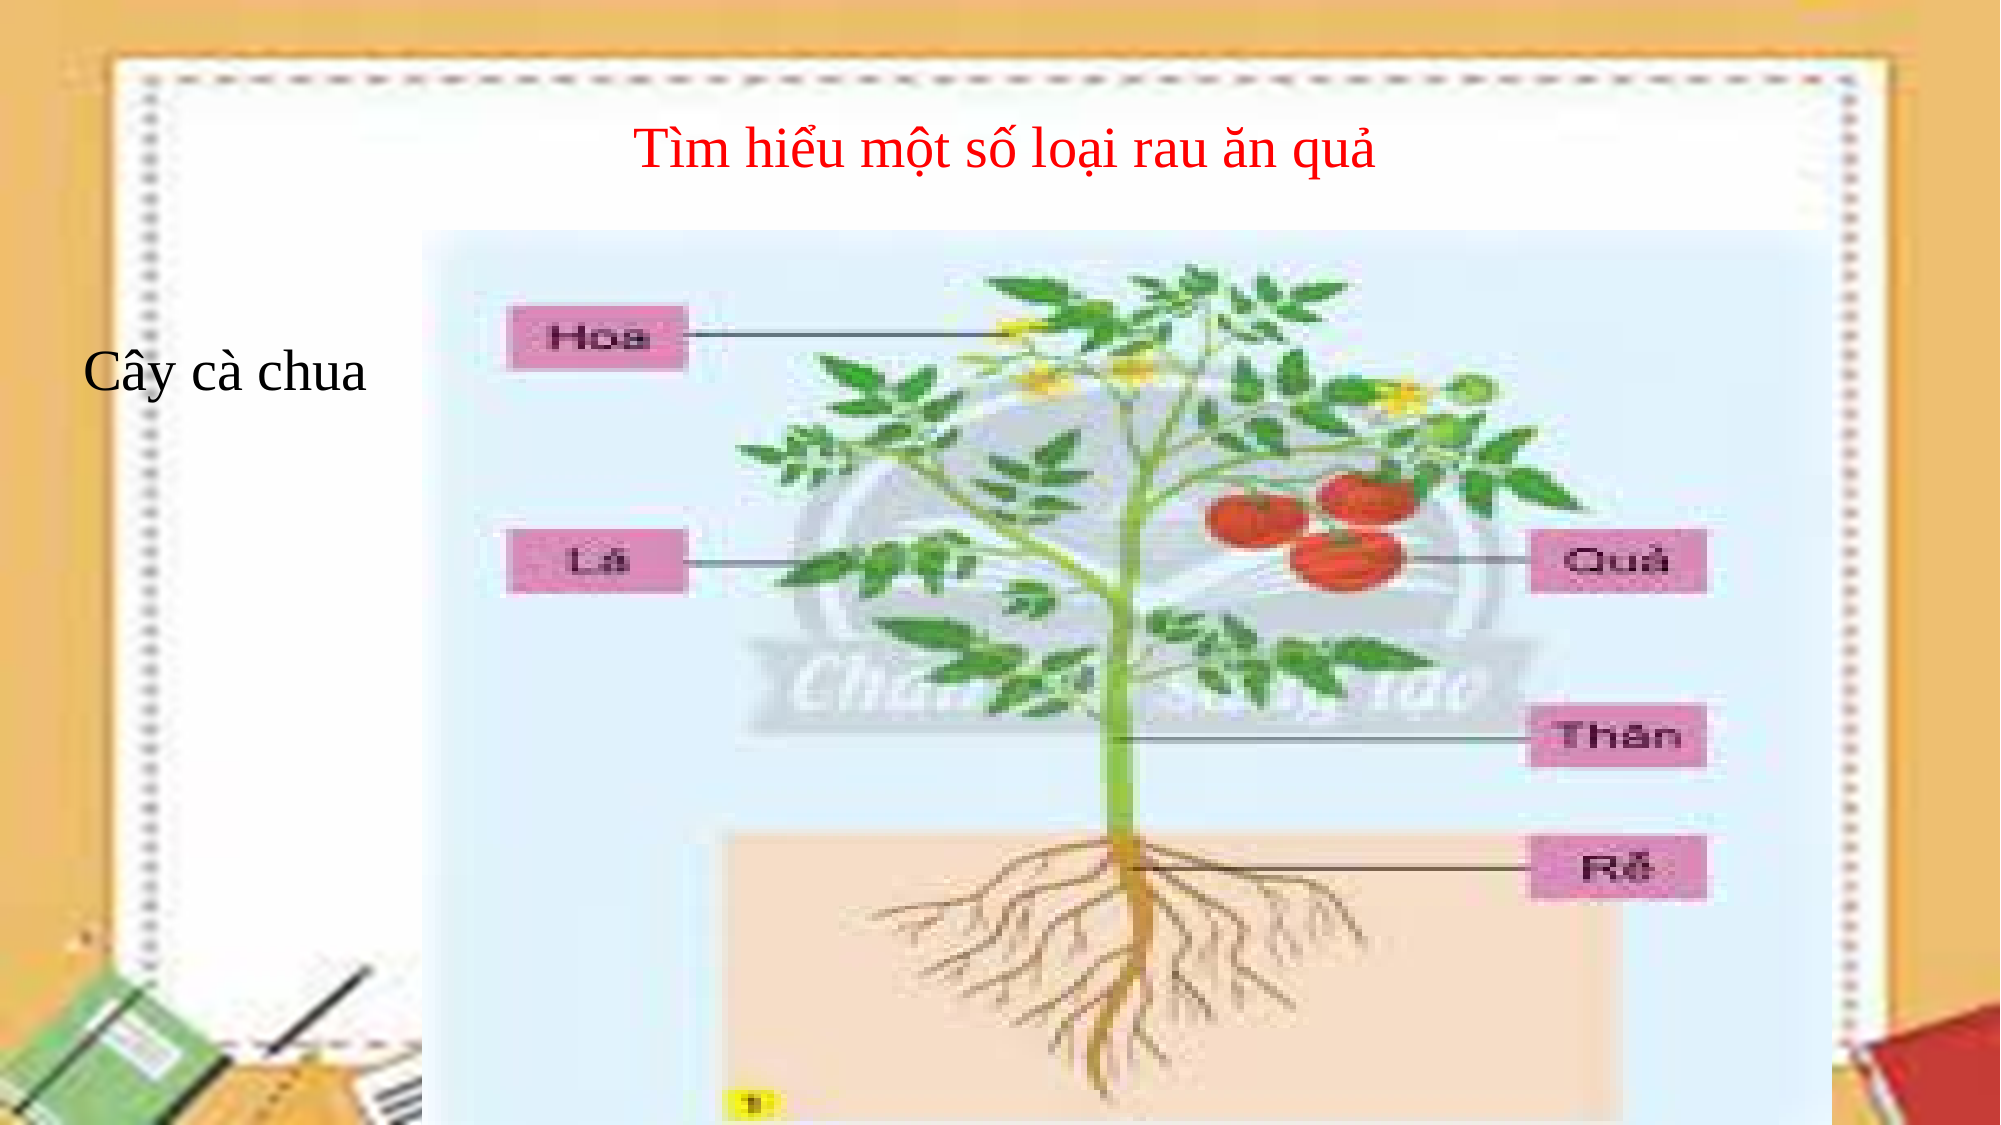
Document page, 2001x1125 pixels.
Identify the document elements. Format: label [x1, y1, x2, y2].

list [0, 0, 2000, 1125]
picture [422, 229, 1832, 1125]
